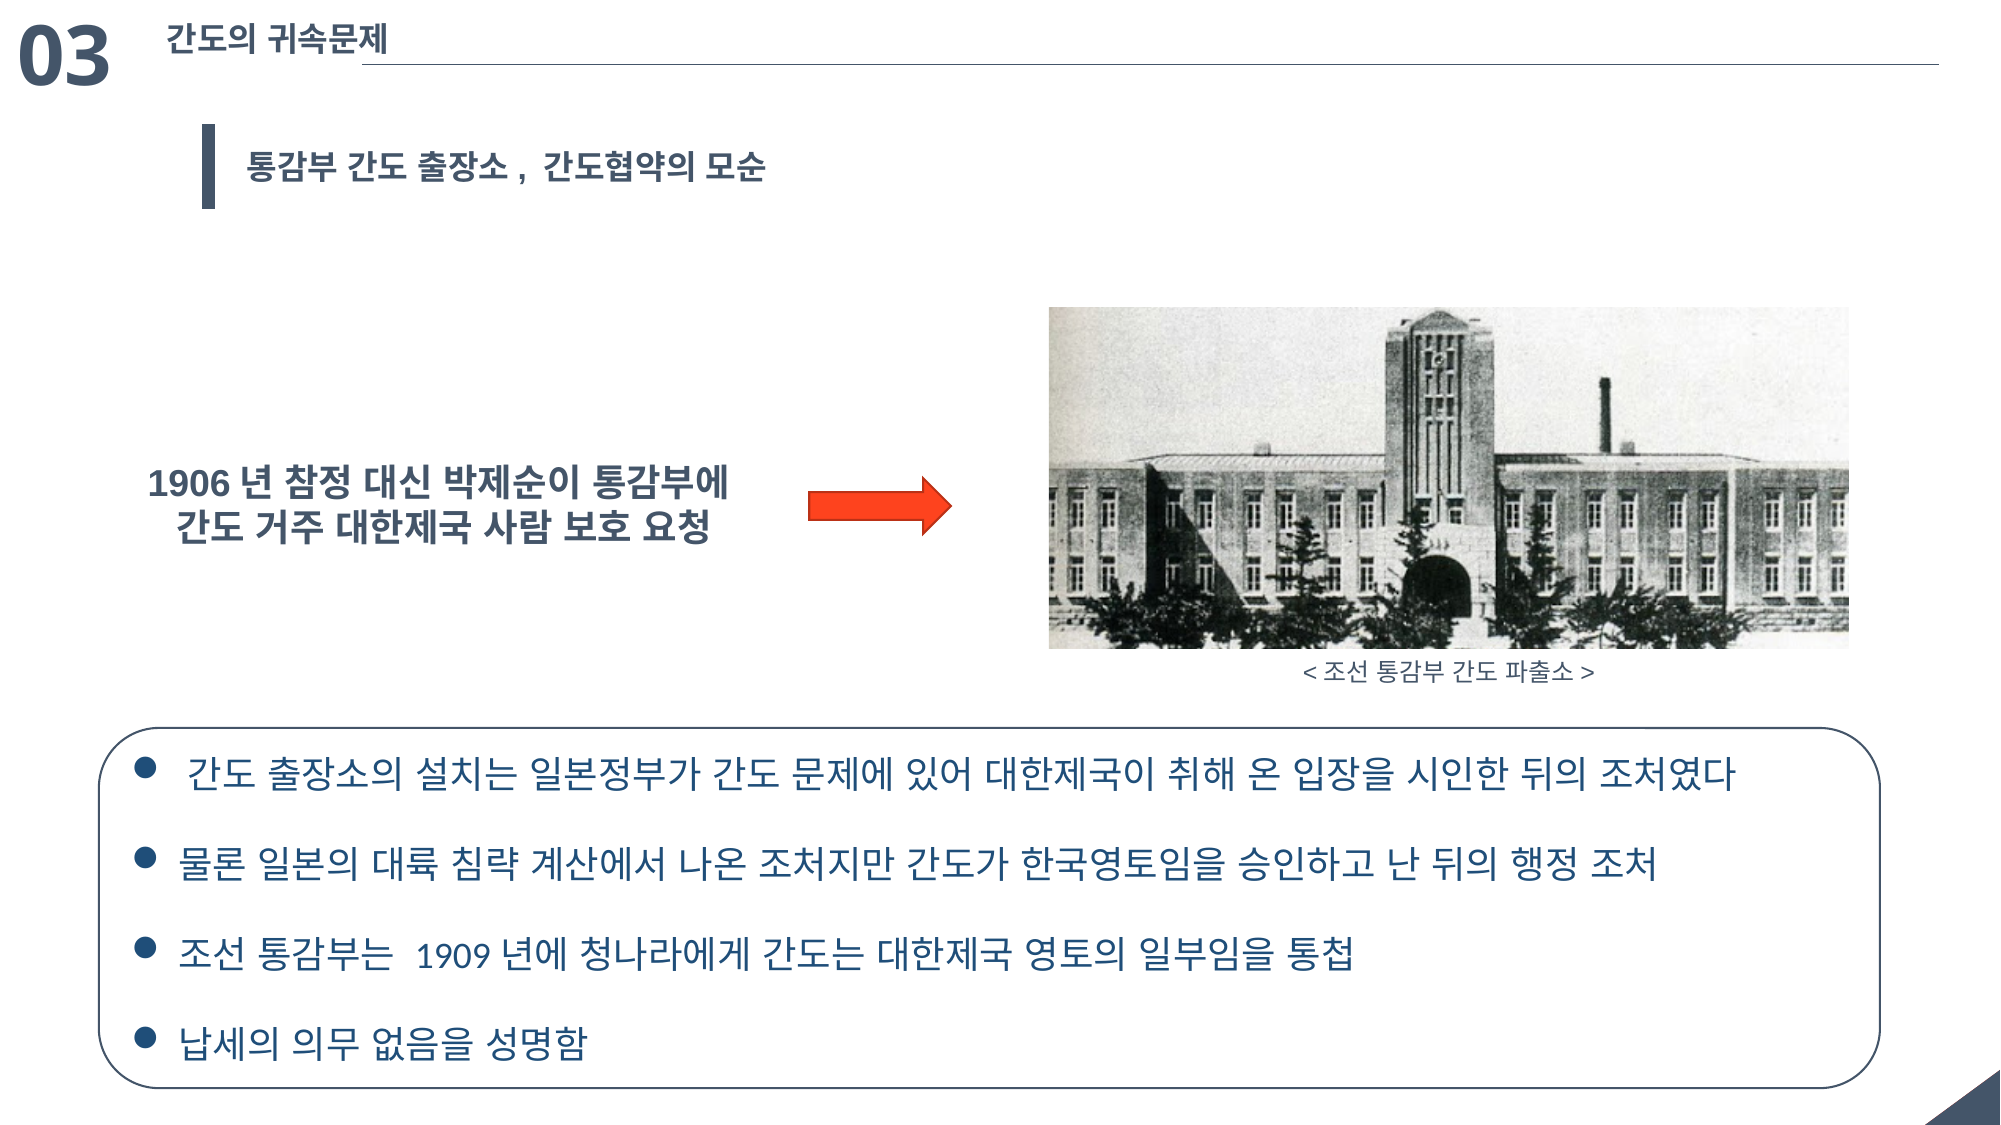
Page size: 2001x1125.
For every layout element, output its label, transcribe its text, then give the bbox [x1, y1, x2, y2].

text_box 03 [2, 0, 194, 110]
text_box 간도의 귀속문제 [151, 10, 405, 66]
text_box [808, 475, 953, 537]
text_box 간도 출장소의 설치는 일본정부가 간도 문제에 있어 대한제국이 취해 온 입장을 시인한 뒤의 조처였다 물론 일본의 대륙 침략 계산에서 나온 조처지만 간도가 한국영토임을 승인하고 난 뒤의 행정 조처 조선 통감부는 1909년에 청나라에게 간도는 대한제국 영토의 일부임을 통첩 납세의 의무 없음을 성명함 [97, 726, 1881, 1090]
text_box 통감부 간도 출장소, 간도협약의 모순 [232, 138, 1449, 194]
text_box <조선 통감부 간도 파출소> [1239, 649, 1659, 694]
text_box 1906년 참정 대신 박제순이 통감부에 간도 거주 대한제국 사람 보호 요청 [89, 452, 799, 557]
text_box [202, 124, 215, 209]
picture [1048, 307, 1849, 649]
